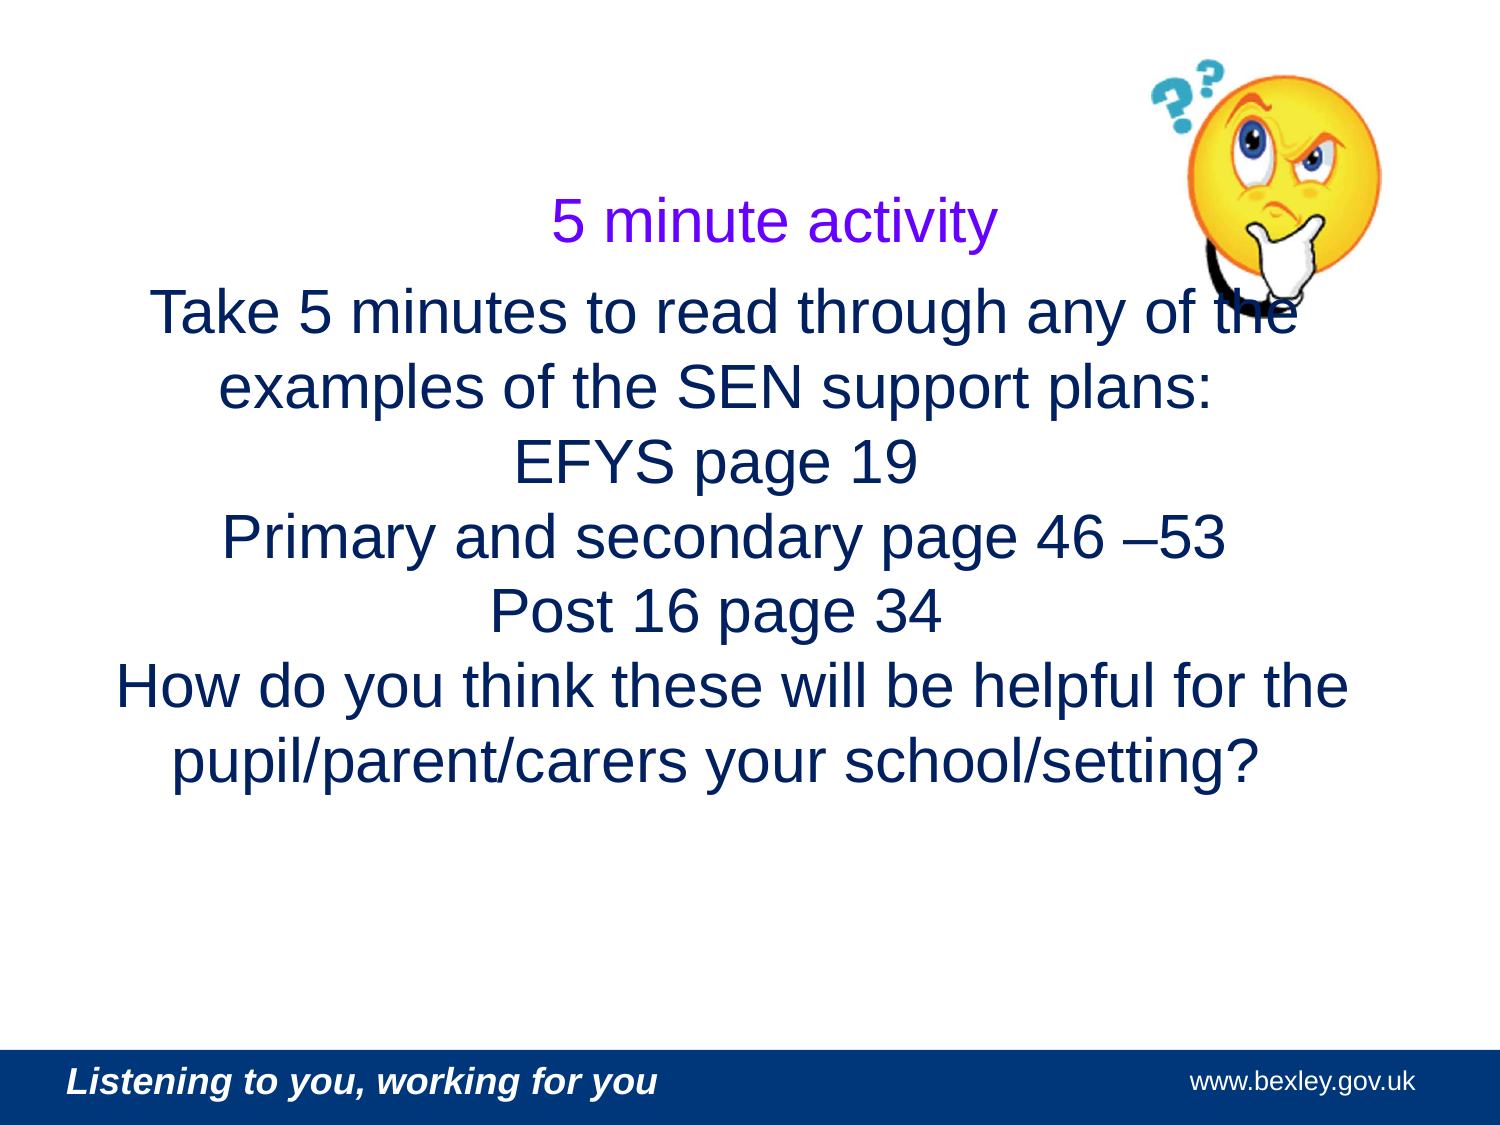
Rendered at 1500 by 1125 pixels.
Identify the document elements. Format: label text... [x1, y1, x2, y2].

picture [1104, 0, 1449, 351]
text_box 5 minute activity [518, 172, 1015, 263]
text_box Take 5 minutes to read through any of the examples of the SEN support plans: EFYS page 19 Primary and secondary page 46 –53 Post 16 page 34 How do you think these will be helpful for the pupil/parent/carers your school/setting? [69, 263, 1381, 803]
